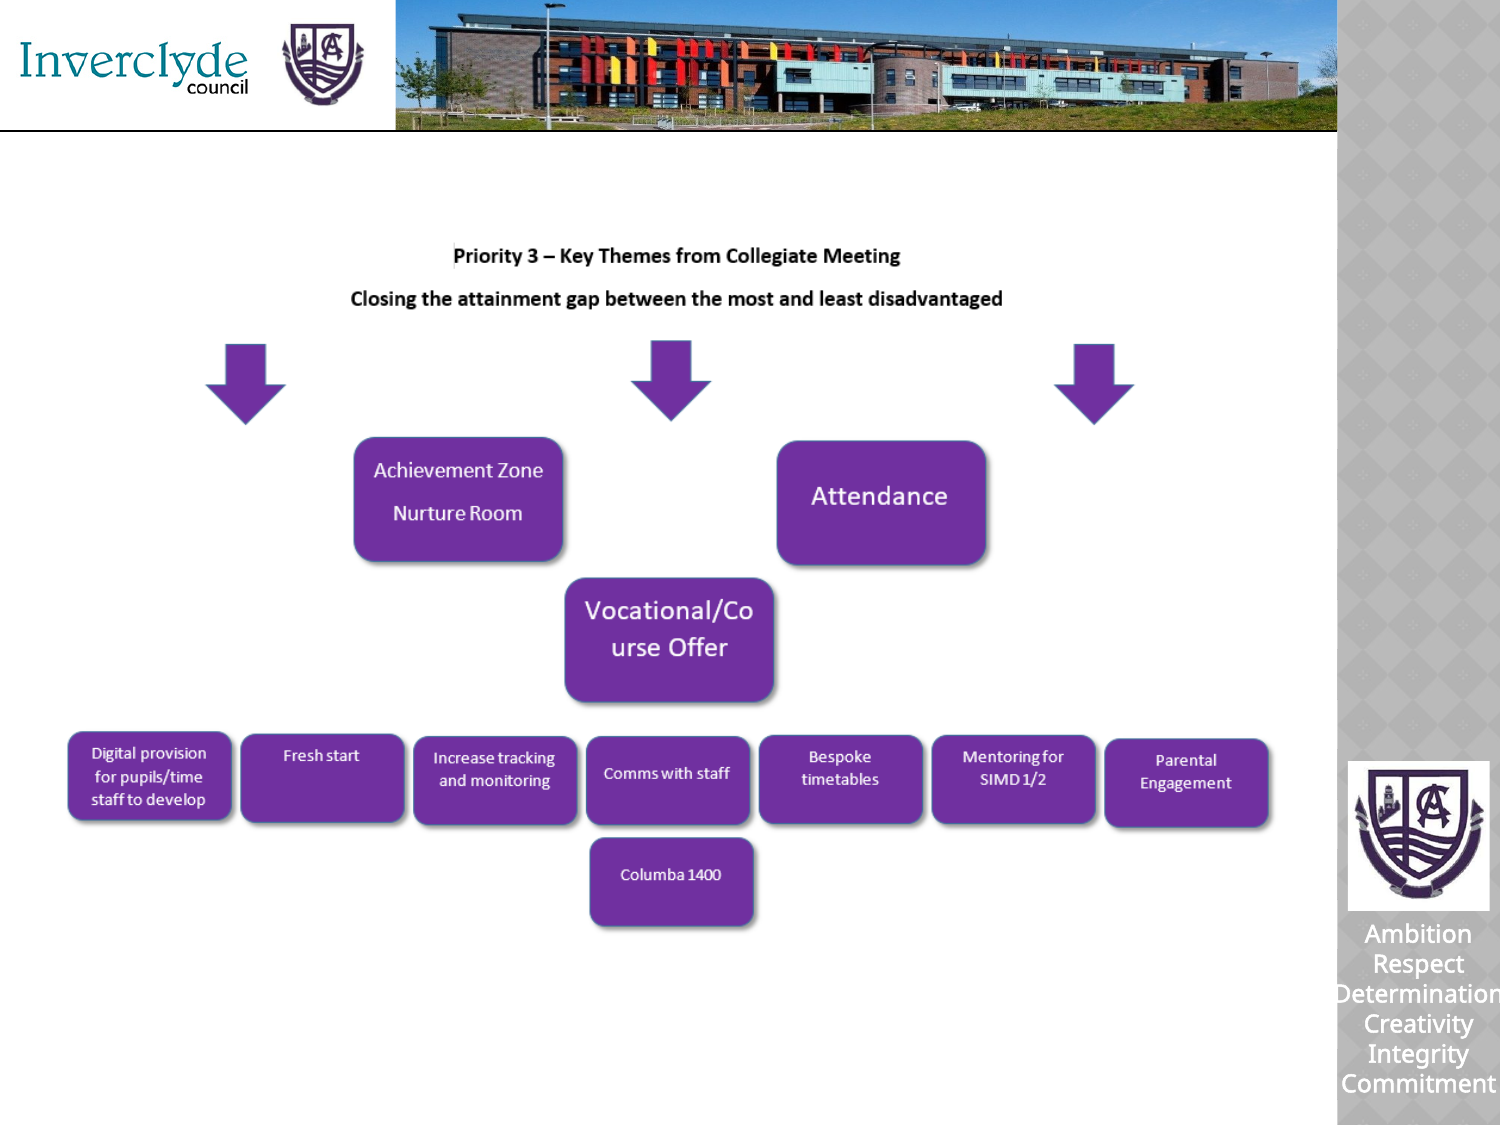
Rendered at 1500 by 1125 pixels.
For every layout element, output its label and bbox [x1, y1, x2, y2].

picture [277, 18, 372, 113]
picture [1347, 761, 1490, 911]
picture [395, 0, 1338, 131]
picture [1, 19, 266, 114]
picture [52, 219, 1295, 977]
